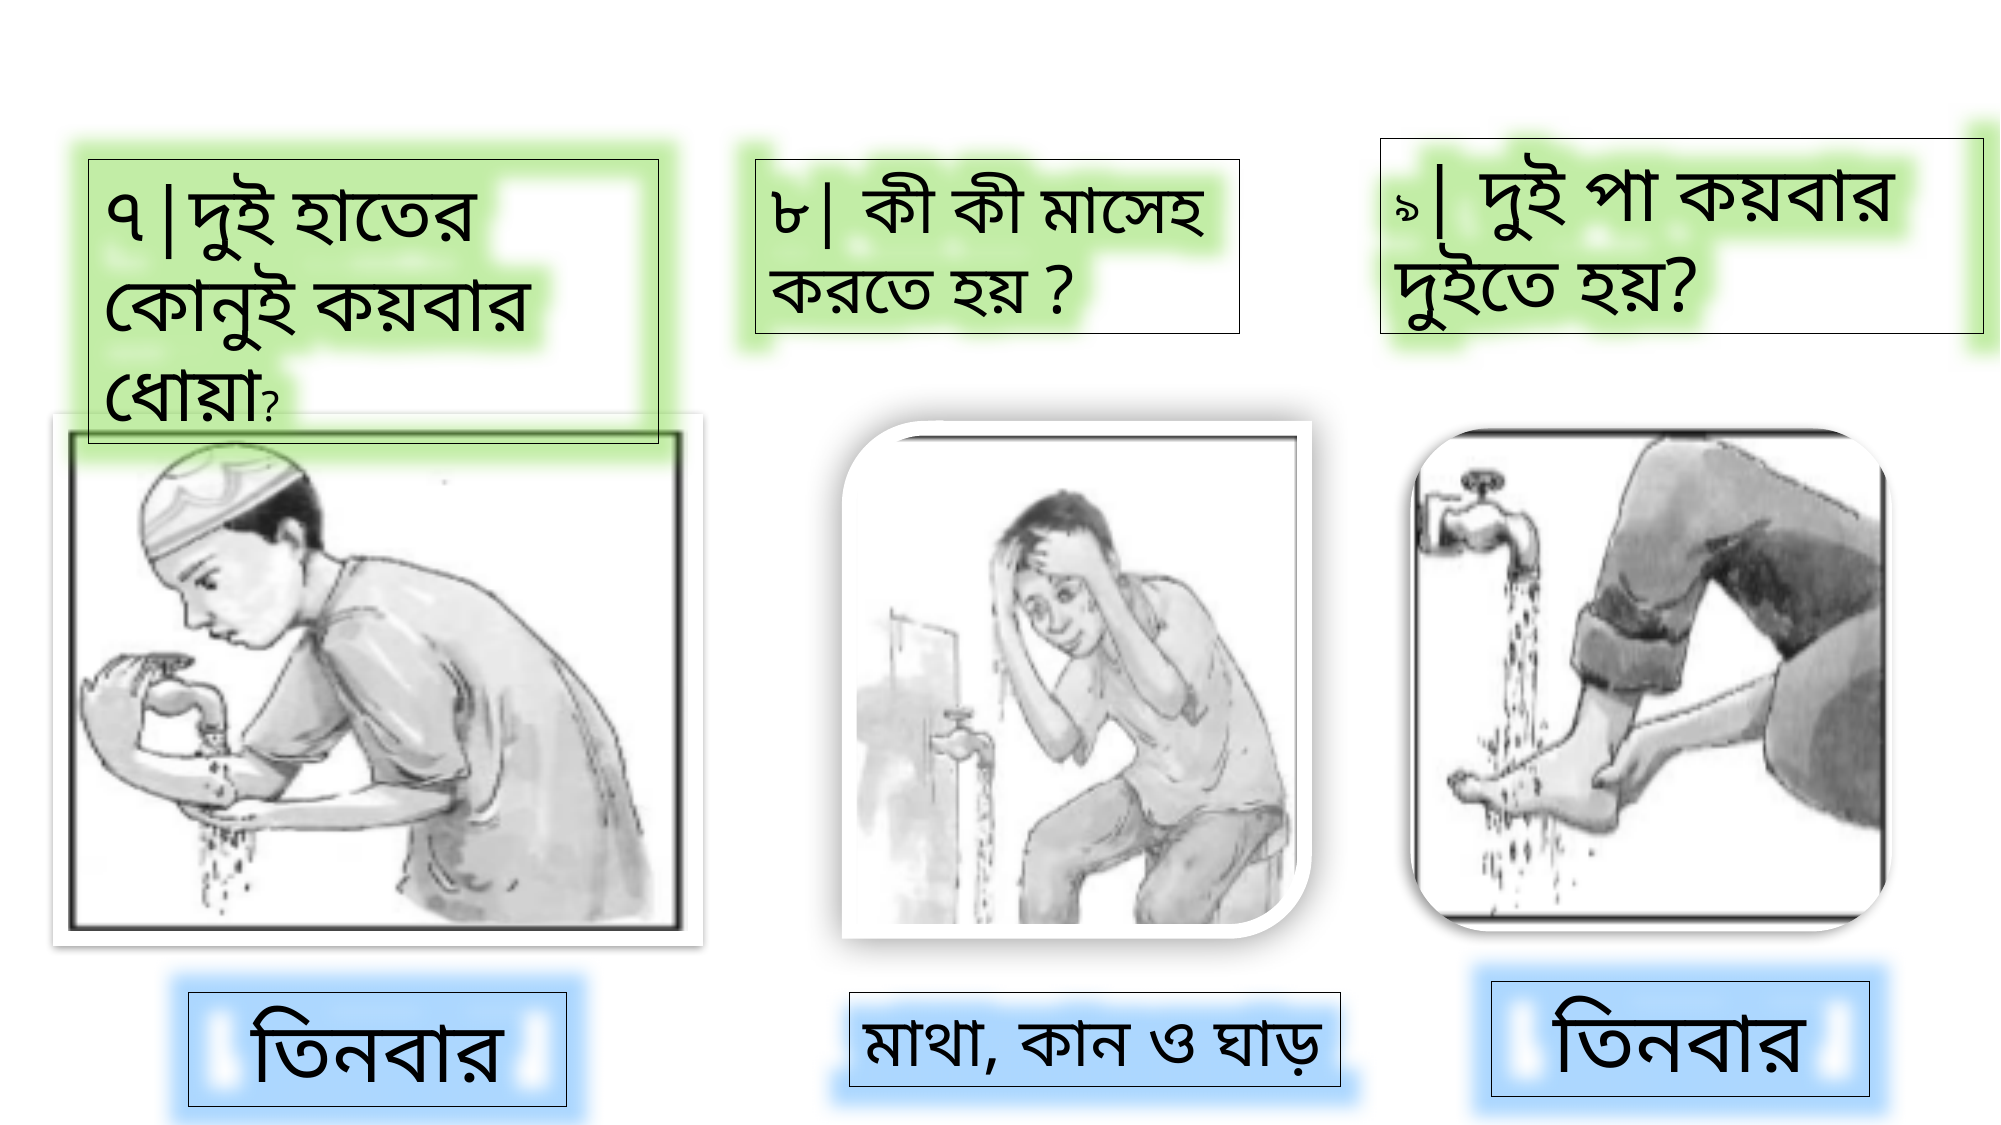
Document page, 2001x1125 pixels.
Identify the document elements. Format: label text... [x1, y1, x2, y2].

picture [67, 428, 688, 932]
picture [849, 428, 1305, 932]
text_box ৯| দুই পা কয়বার দুইতে হয়? [1380, 138, 1984, 334]
picture [1410, 428, 1892, 932]
text_box তিনবার [1491, 981, 1870, 1097]
text_box ৭|দুই হাতের কোনুই কয়বার ধোয়া? [88, 159, 659, 428]
text_box মাথা, কান ও ঘাড় [849, 992, 1341, 1087]
text_box ৮| কী কী মাসেহ করতে হয় ? [755, 159, 1240, 334]
text_box তিনবার [188, 992, 567, 1107]
